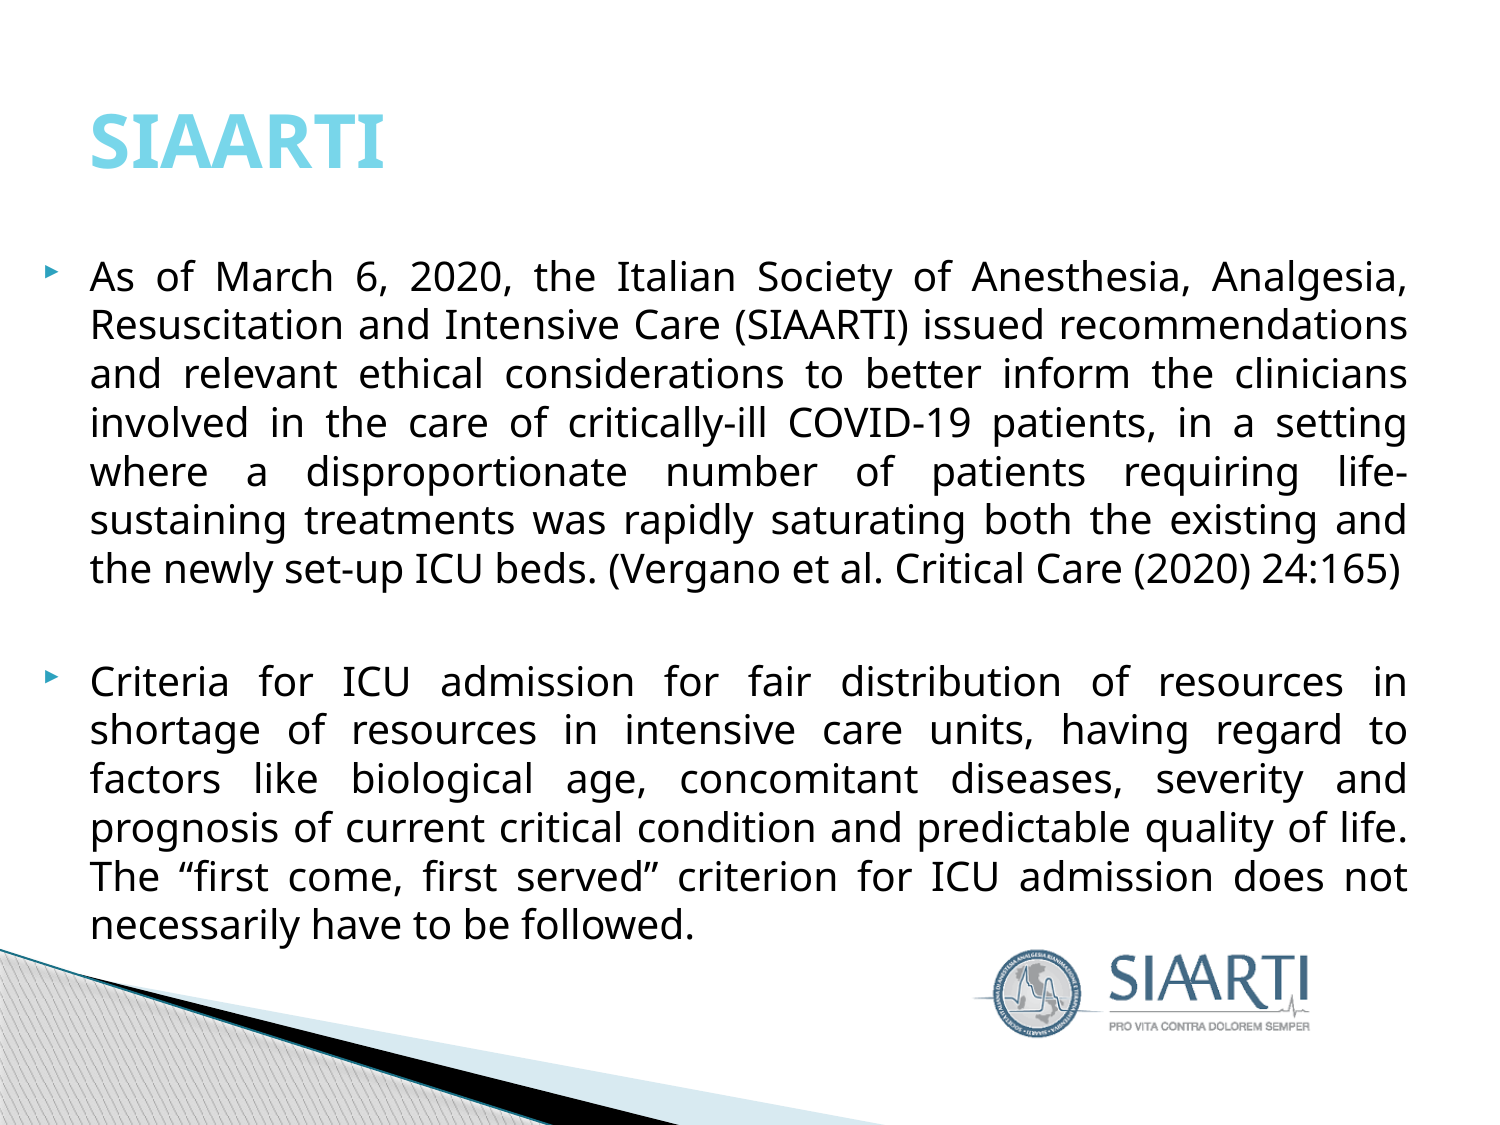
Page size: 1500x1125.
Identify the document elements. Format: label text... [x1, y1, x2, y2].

list As of March 6, 2020, the Italian Society of Anesthesia, Analgesia, Resuscitation and Intensive Care (SIAARTI) issued recommendations and relevant ethical considerations to better inform the clinicians involved in the care of critically-ill COVID-19 patients, in a setting where a disproportionate number of patients requiring life-sustaining treatments was rapidly saturating both the existing and the newly set-up ICU beds. (Vergano et al. Critical Care (2020) 24:165) Criteria for ICU admission for fair distribution of resources in shortage of resources in intensive care units, having regard to factors like biological age, concomitant diseases, severity and prognosis of current critical condition and predictable quality of life. The “first come, first served” criterion for ICU admission does not necessarily have to be followed. [17, 243, 1425, 986]
picture [951, 917, 1351, 1054]
title SIAARTI [75, 45, 1425, 233]
